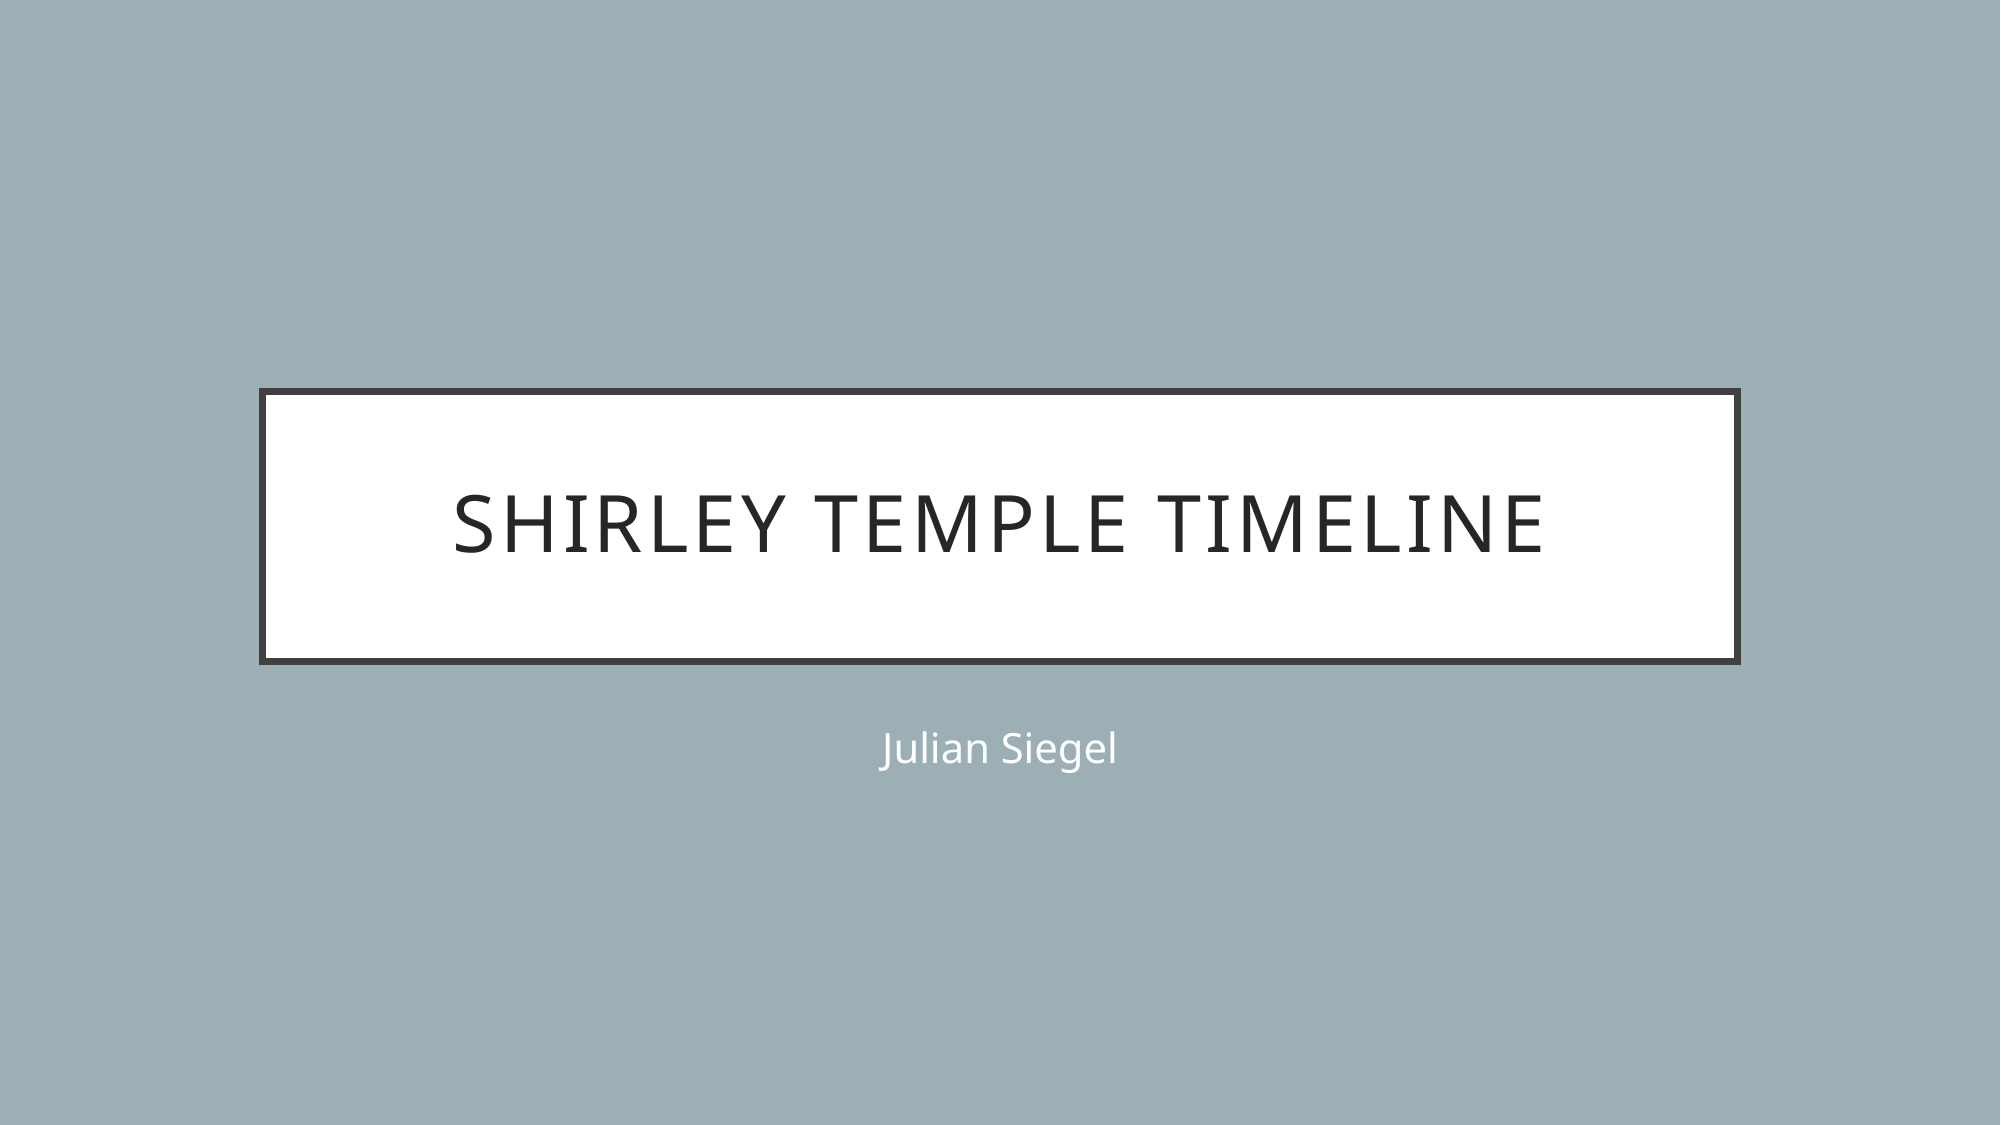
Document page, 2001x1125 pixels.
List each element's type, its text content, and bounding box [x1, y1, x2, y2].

title Shirley Temple Timeline [259, 388, 1741, 665]
subtitle Julian Siegel [442, 713, 1558, 918]
